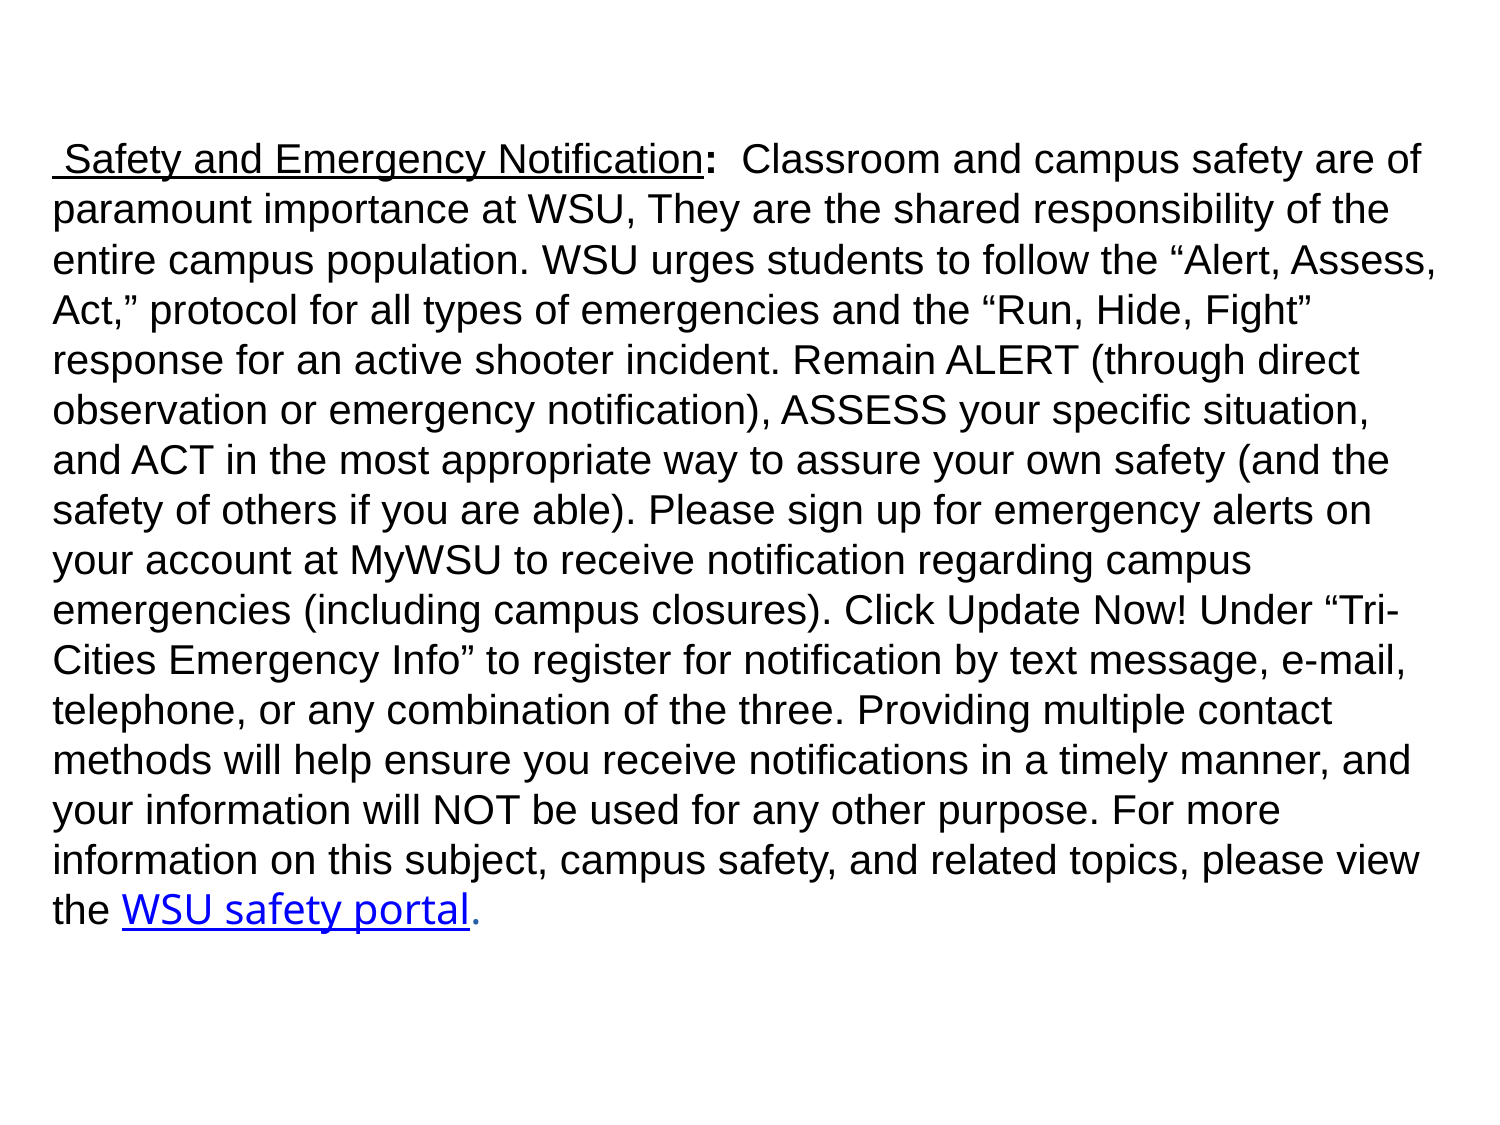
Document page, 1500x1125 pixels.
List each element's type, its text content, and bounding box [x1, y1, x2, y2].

text_box Safety and Emergency Notification: Classroom and campus safety are of paramount importance at WSU, They are the shared responsibility of the entire campus population. WSU urges students to follow the “Alert, Assess, Act,” protocol for all types of emergencies and the “Run, Hide, Fight” response for an active shooter incident. Remain ALERT (through direct observation or emergency notification), ASSESS your specific situation, and ACT in the most appropriate way to assure your own safety (and the safety of others if you are able). Please sign up for emergency alerts on your account at MyWSU to receive notification regarding campus emergencies (including campus closures). Click Update Now! Under “Tri-Cities Emergency Info” to register for notification by text message, e-mail, telephone, or any combination of the three. Providing multiple contact methods will help ensure you receive notifications in a timely manner, and your information will NOT be used for any other purpose. For more information on this subject, campus safety, and related topics, please view the WSU safety portal. [37, 124, 1463, 947]
